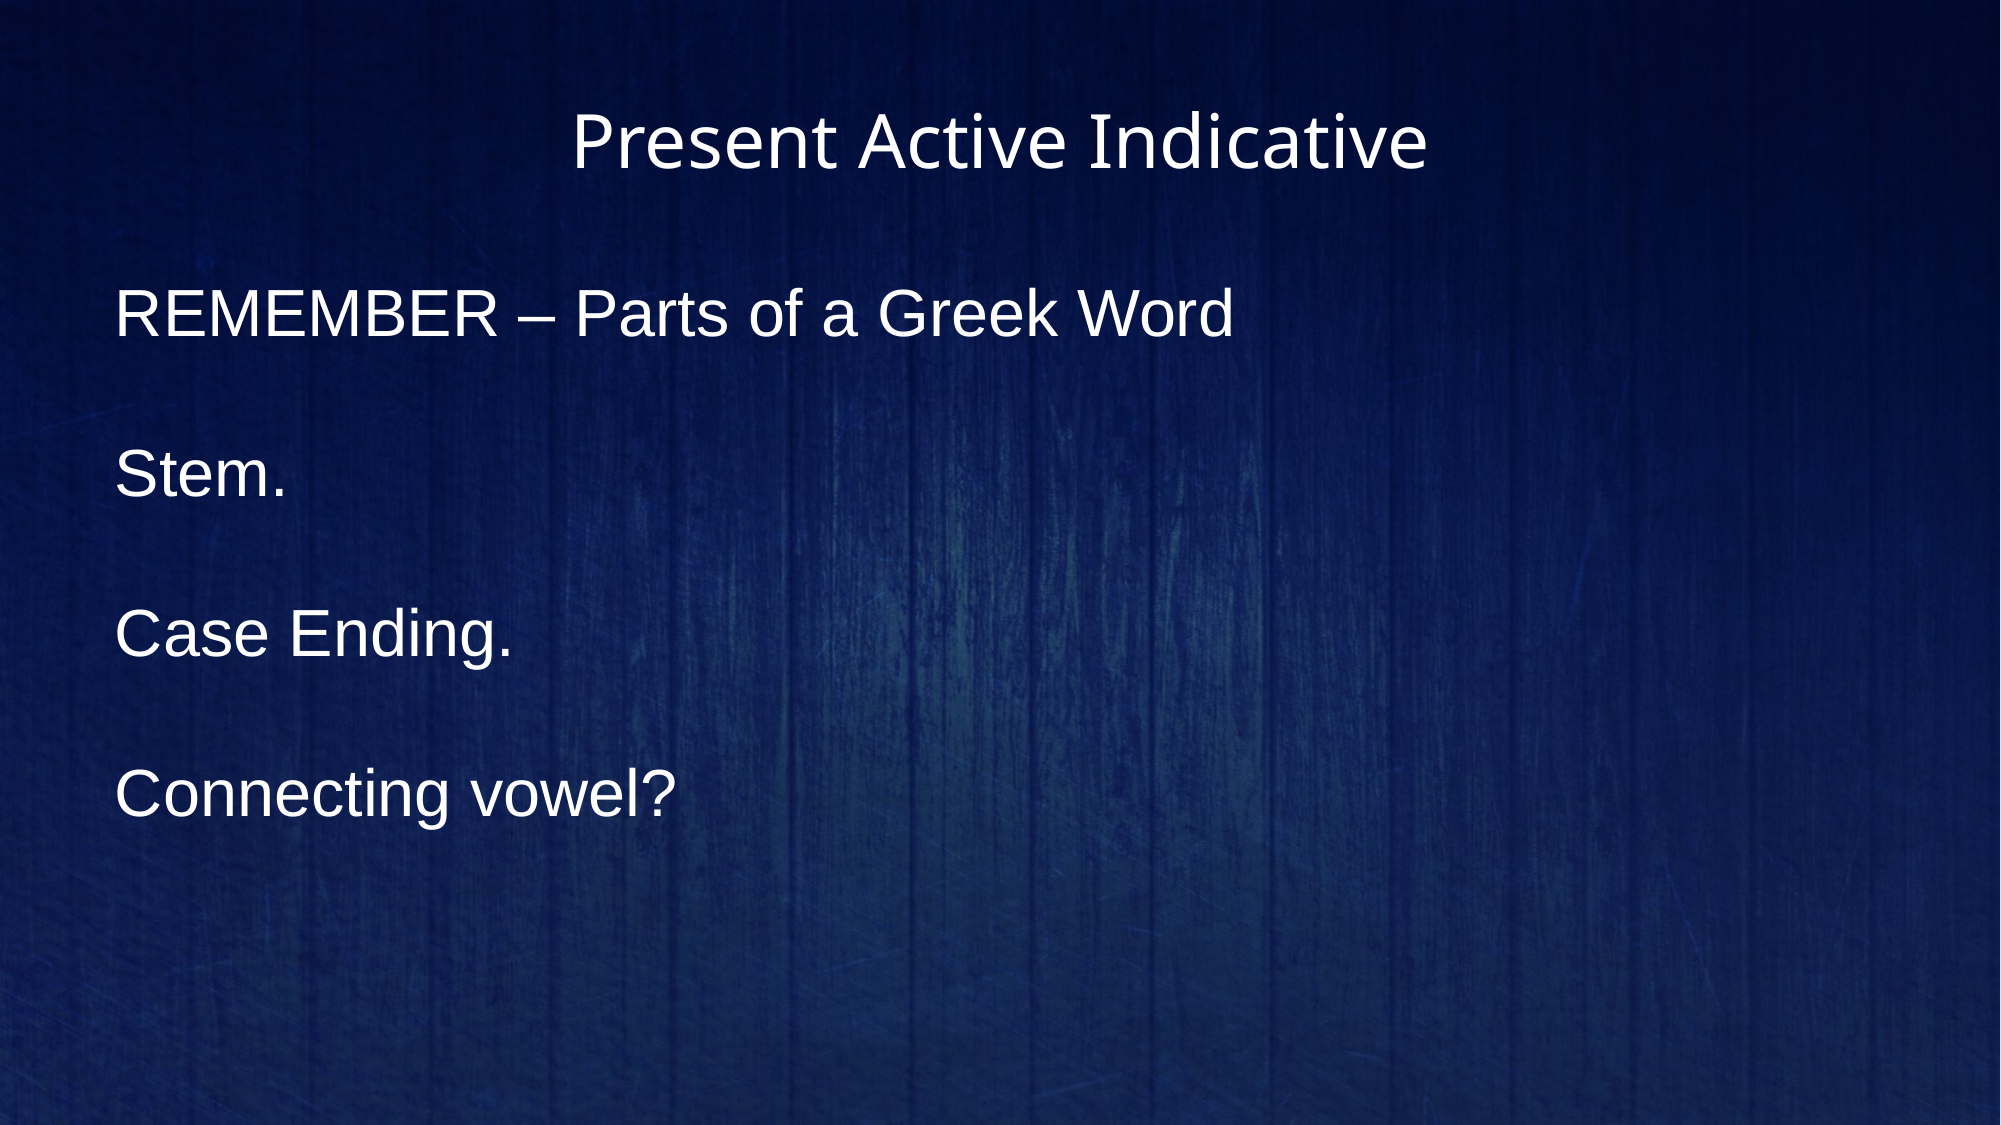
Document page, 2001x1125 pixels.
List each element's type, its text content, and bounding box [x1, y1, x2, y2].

picture [0, 0, 2001, 1125]
list REMEMBER – Parts of a Greek Word Stem. Case Ending. Connecting vowel? [99, 262, 1900, 1005]
title Present Active Indicative [99, 45, 1900, 233]
